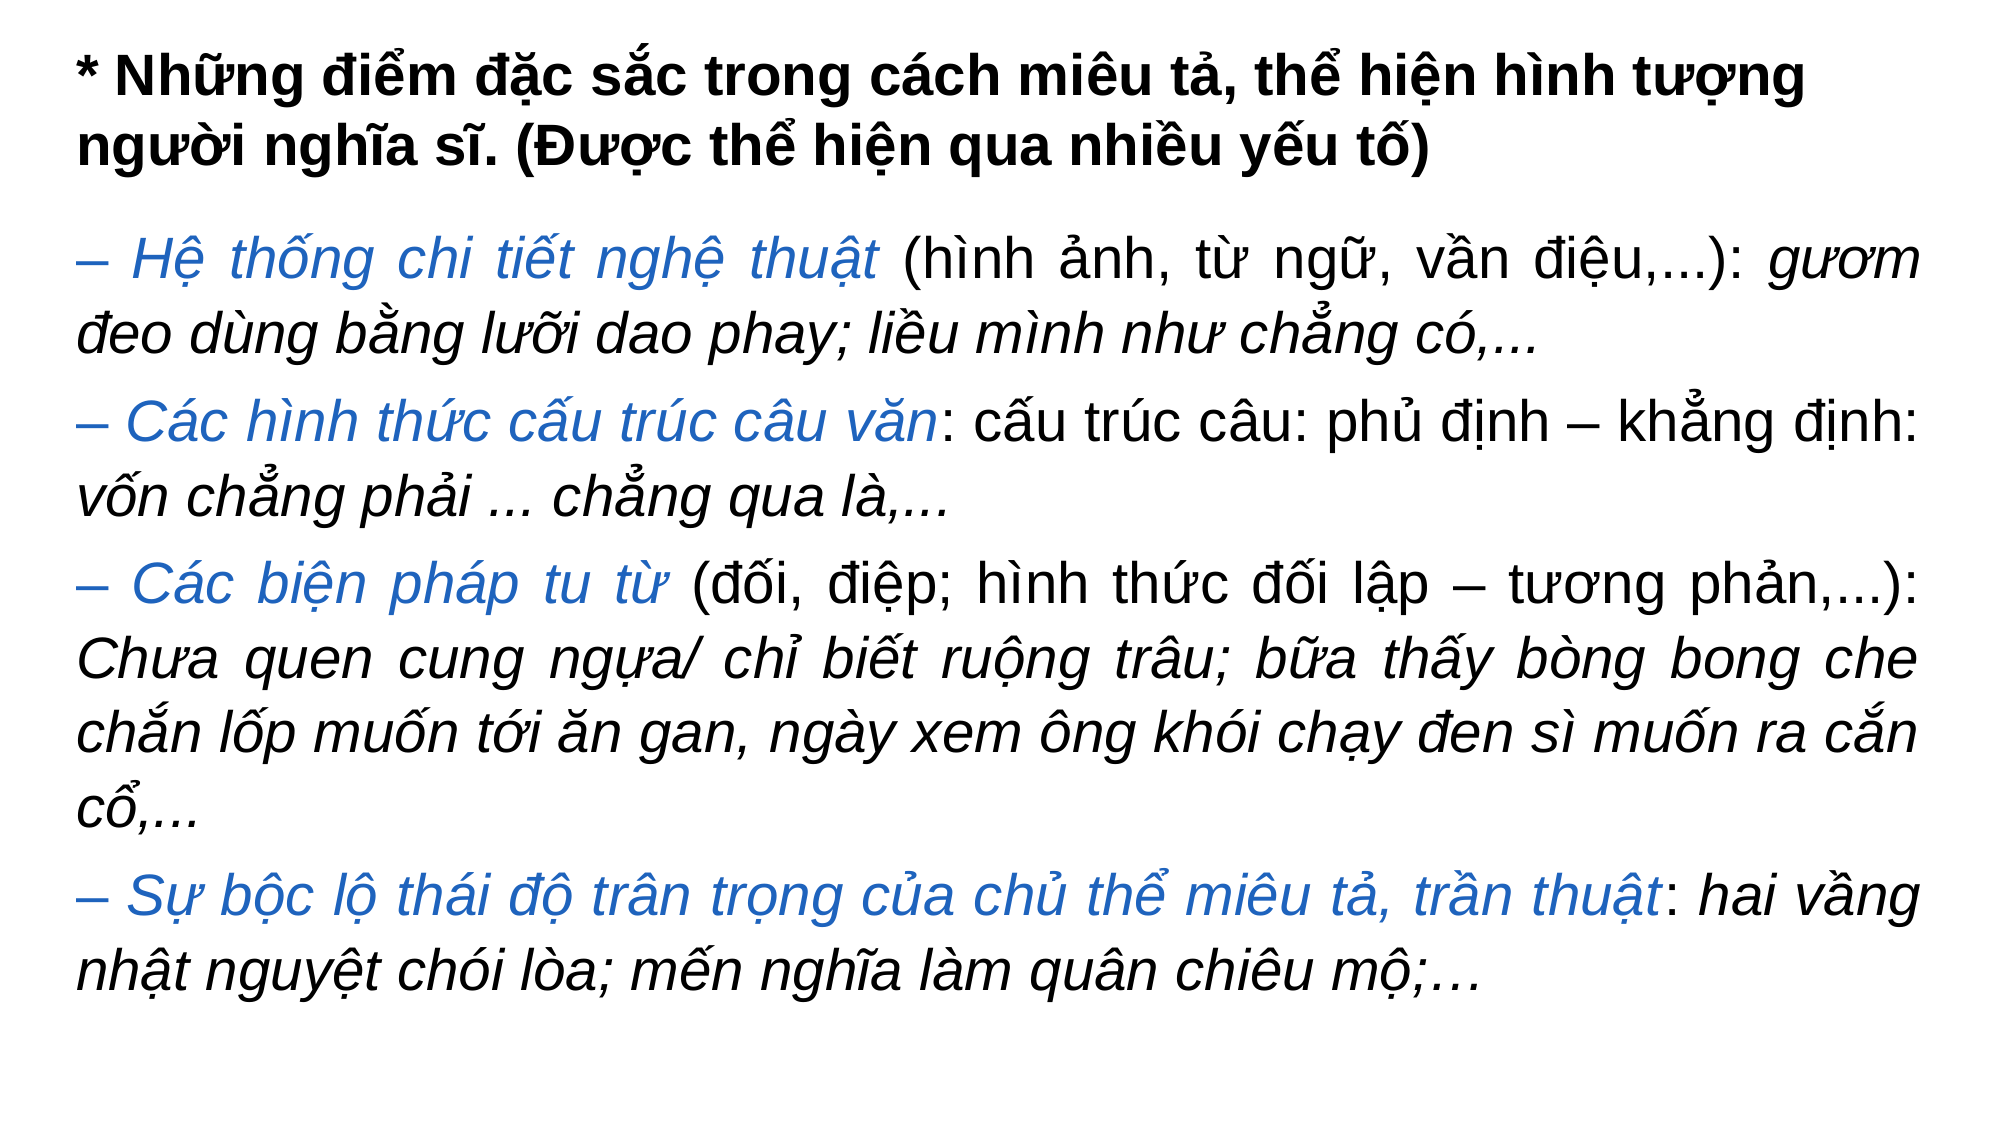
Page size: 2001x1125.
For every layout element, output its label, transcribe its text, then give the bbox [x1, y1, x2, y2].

text_box – Hệ thống chi tiết nghệ thuật (hình ảnh, từ ngữ, vần điệu,...): gươm đeo dùng bằng lưỡi dao phay; liều mình như chẳng có,... – Các hình thức cấu trúc câu văn: cấu trúc câu: phủ định – khẳng định: vốn chẳng phải ... chẳng qua là,... – Các biện pháp tu từ (đối, điệp; hình thức đối lập – tương phản,...): Chưa quen cung ngựa/ chỉ biết ruộng trâu; bữa thấy bòng bong che chắn lốp muốn tới ăn gan, ngày xem ông khói chạy đen sì muốn ra cắn cổ,... – Sự bộc lộ thái độ trân trọng của chủ thể miêu tả, trần thuật: hai vầng nhật nguyệt chói lòa; mến nghĩa làm quân chiêu mộ;… [61, 208, 1937, 1009]
text_box * Những điểm đặc sắc trong cách miêu tả, thể hiện hình tượng người nghĩa sĩ. (Được thể hiện qua nhiều yếu tố) [61, 29, 1916, 185]
